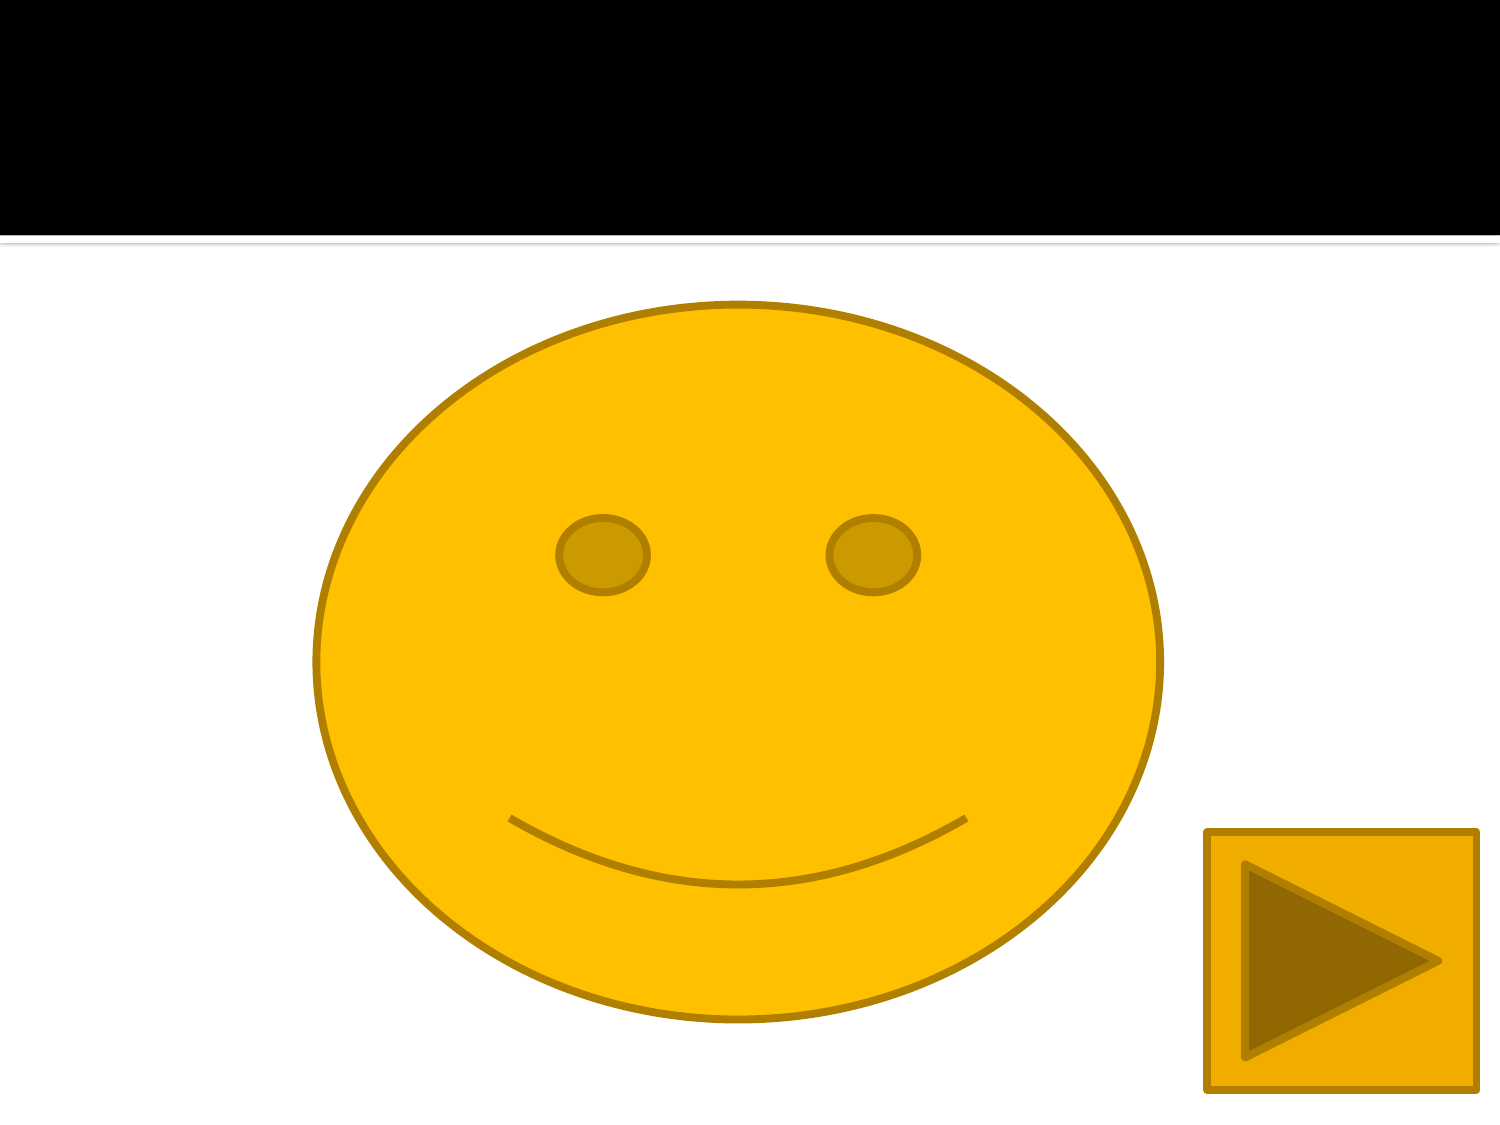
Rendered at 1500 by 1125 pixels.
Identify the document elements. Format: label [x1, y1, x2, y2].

text_box [312, 300, 1165, 1024]
text_box [1203, 828, 1480, 1094]
